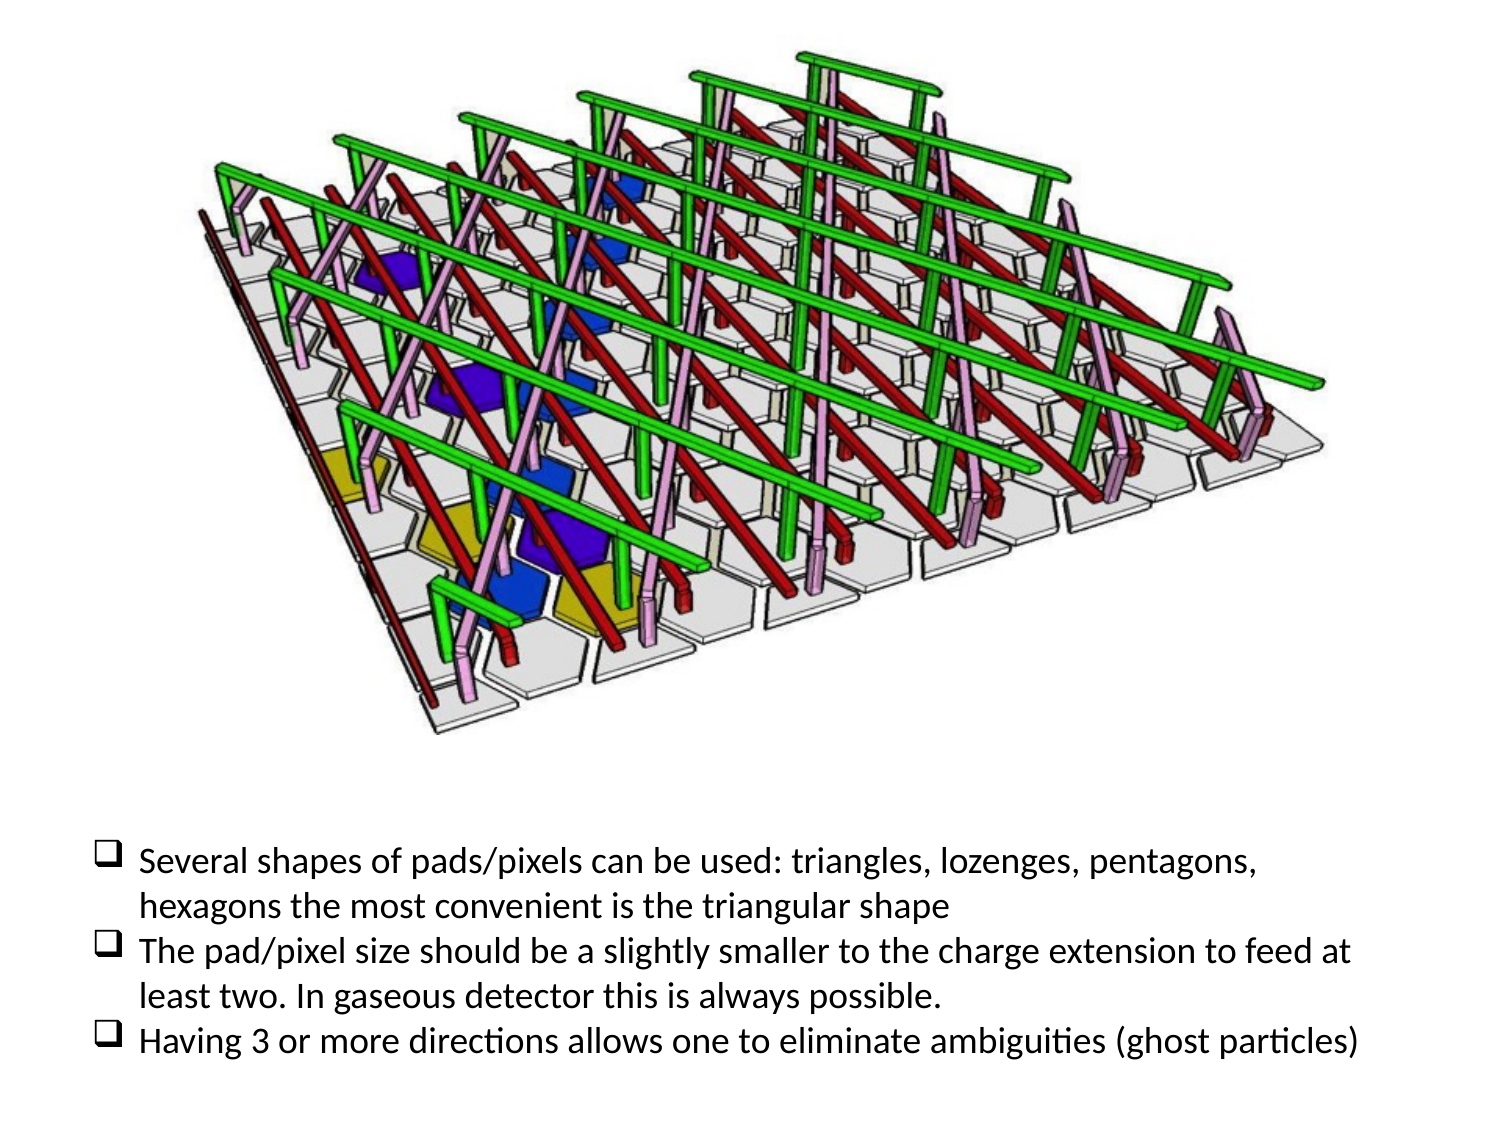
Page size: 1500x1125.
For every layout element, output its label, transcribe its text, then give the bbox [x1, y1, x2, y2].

text_box Several shapes of pads/pixels can be used: triangles, lozenges, pentagons, hexagons the most convenient is the triangular shape The pad/pixel size should be a slightly smaller to the charge extension to feed at least two. In gaseous detector this is always possible. Having 3 or more directions allows one to eliminate ambiguities (ghost particles) [77, 828, 1415, 1114]
picture [127, 33, 1337, 735]
